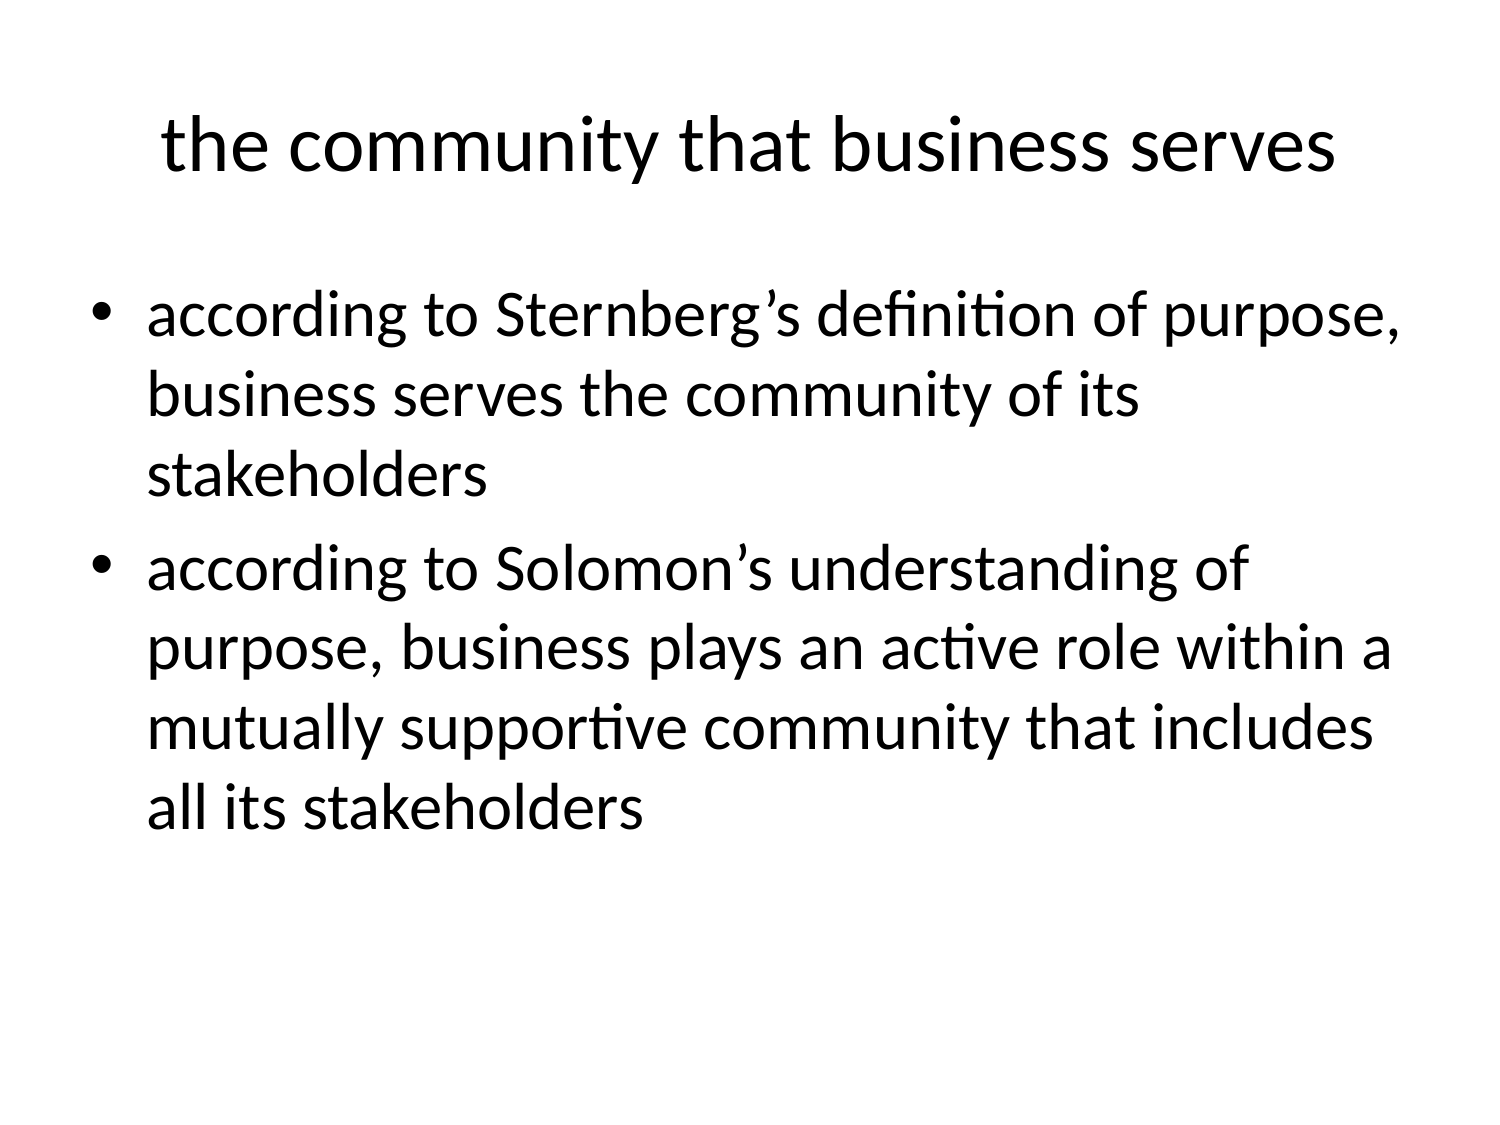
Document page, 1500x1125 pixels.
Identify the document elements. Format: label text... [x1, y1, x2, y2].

list according to Sternberg’s definition of purpose, business serves the community of its stakeholders according to Solomon’s understanding of purpose, business plays an active role within a mutually supportive community that includes all its stakeholders [75, 262, 1425, 1005]
title the community that business serves [75, 45, 1425, 233]
